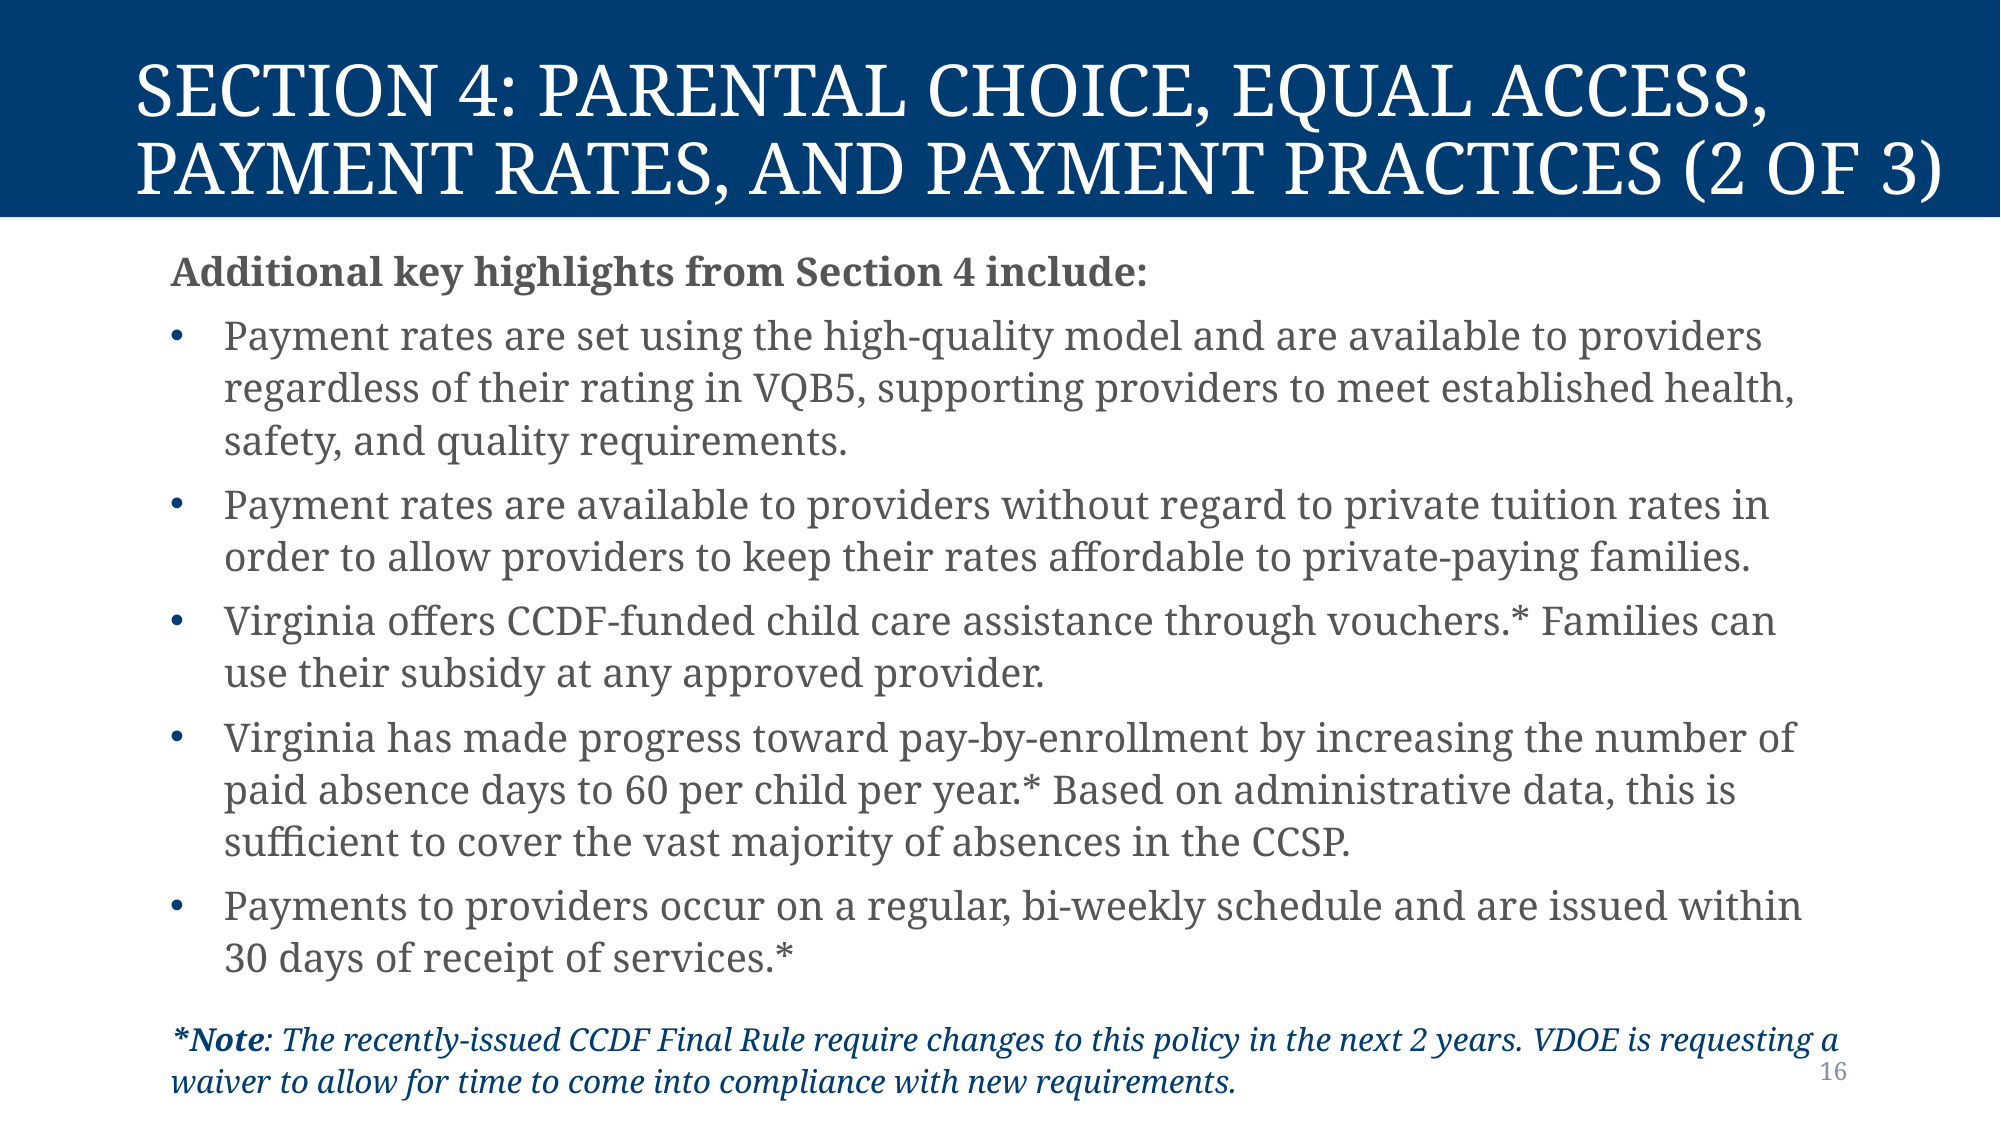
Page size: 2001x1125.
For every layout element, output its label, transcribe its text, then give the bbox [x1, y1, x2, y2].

list Additional key highlights from Section 4 include: Payment rates are set using the high-quality model and are available to providers regardless of their rating in VQB5, supporting providers to meet established health, safety, and quality requirements. Payment rates are available to providers without regard to private tuition rates in order to allow providers to keep their rates affordable to private-paying families. Virginia offers CCDF-funded child care assistance through vouchers.* Families can use their subsidy at any approved provider. Virginia has made progress toward pay-by-enrollment by increasing the number of paid absence days to 60 per child per year.* Based on administrative data, this is sufficient to cover the vast majority of absences in the CCSP. Payments to providers occur on a regular, bi-weekly schedule and are issued within 30 days of receipt of services.* *Note: The recently-issued CCDF Final Rule require changes to this policy in the next 2 years. VDOE is requesting a waiver to allow for time to come into compliance with new requirements. [137, 239, 1863, 1125]
title Section 4: Parental Choice, Equal Access, Payment Rates, and Payment Practices (2 of 3) [0, 0, 2000, 218]
